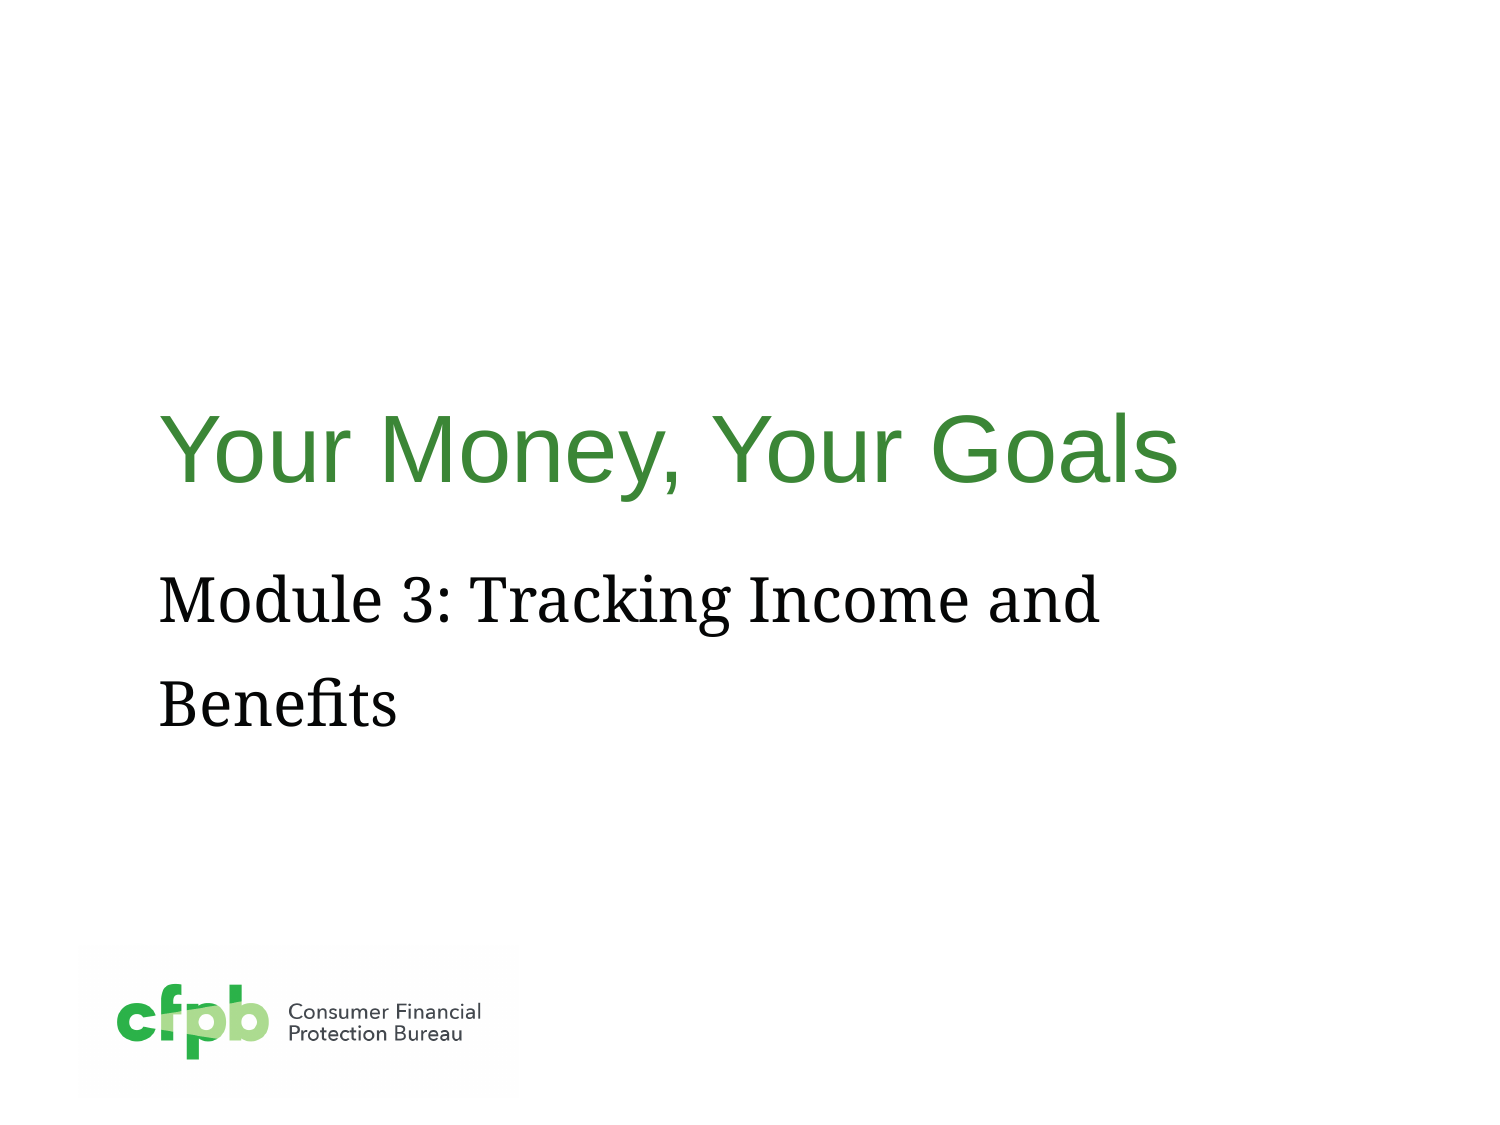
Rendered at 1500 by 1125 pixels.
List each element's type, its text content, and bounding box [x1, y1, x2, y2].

title Your Money, Your Goals [148, 377, 1348, 522]
picture [78, 945, 519, 1098]
subtitle Module 3: Tracking Income and Benefits [148, 525, 1348, 686]
